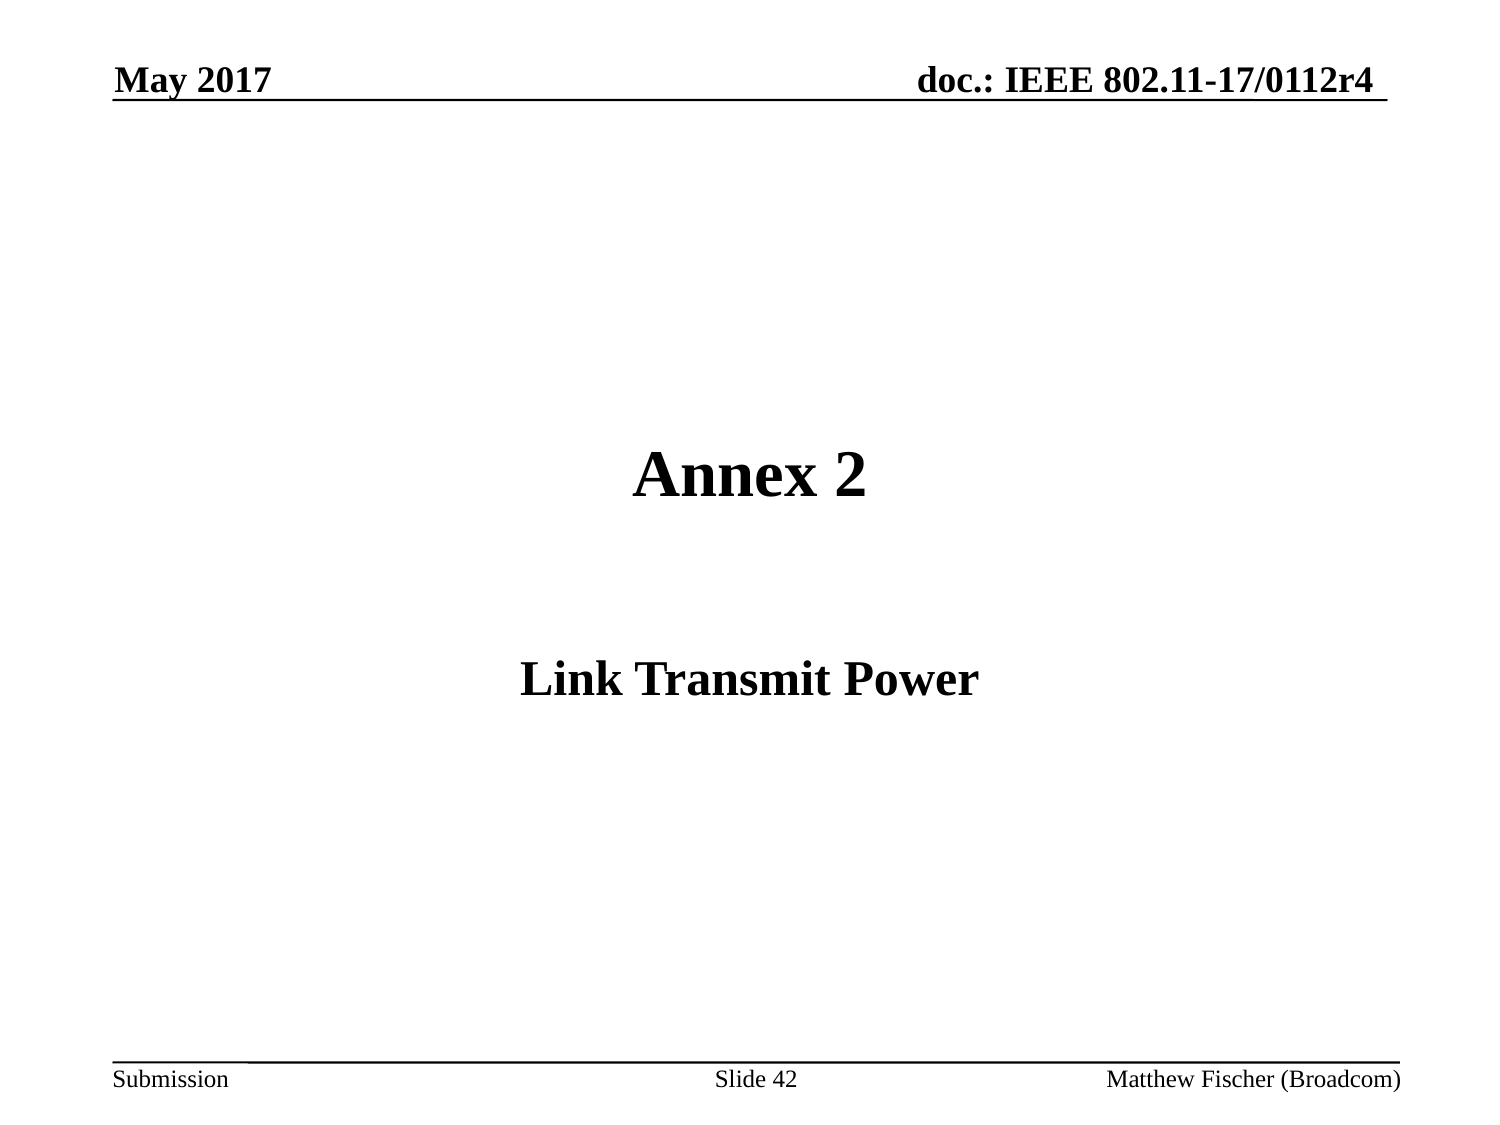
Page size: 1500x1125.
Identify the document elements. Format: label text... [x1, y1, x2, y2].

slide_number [114, 54, 274, 101]
subtitle Link Transmit Power [224, 637, 1276, 926]
title Annex 2 [112, 349, 1388, 591]
slide_number Slide 42 [712, 1061, 800, 1093]
footer Matthew Fischer (Broadcom) [1102, 1061, 1402, 1093]
